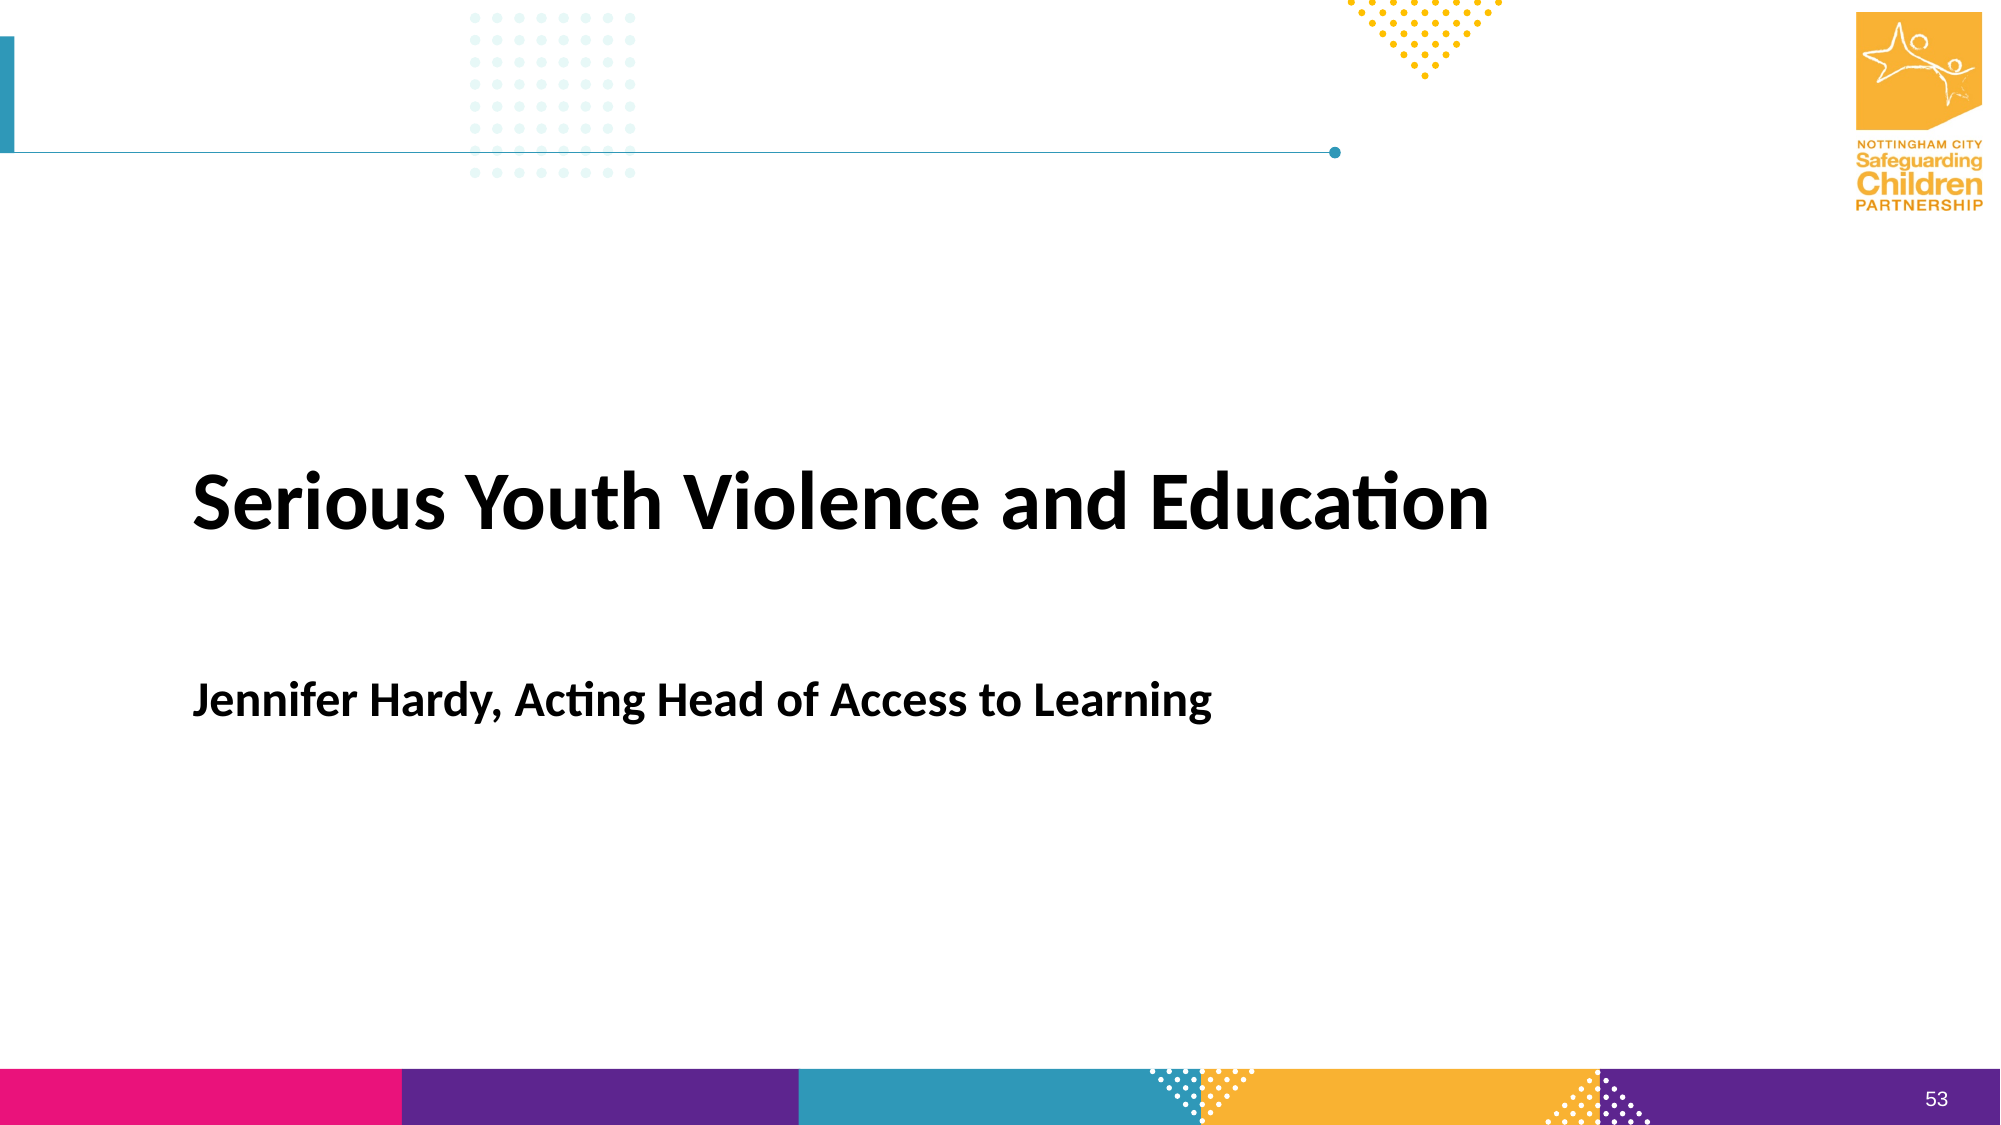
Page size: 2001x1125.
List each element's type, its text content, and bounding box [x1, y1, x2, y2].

picture [1856, 12, 1983, 211]
text_box Serious Youth Violence and Education Jennifer Hardy, Acting Head of Access to Learning [178, 318, 1571, 854]
